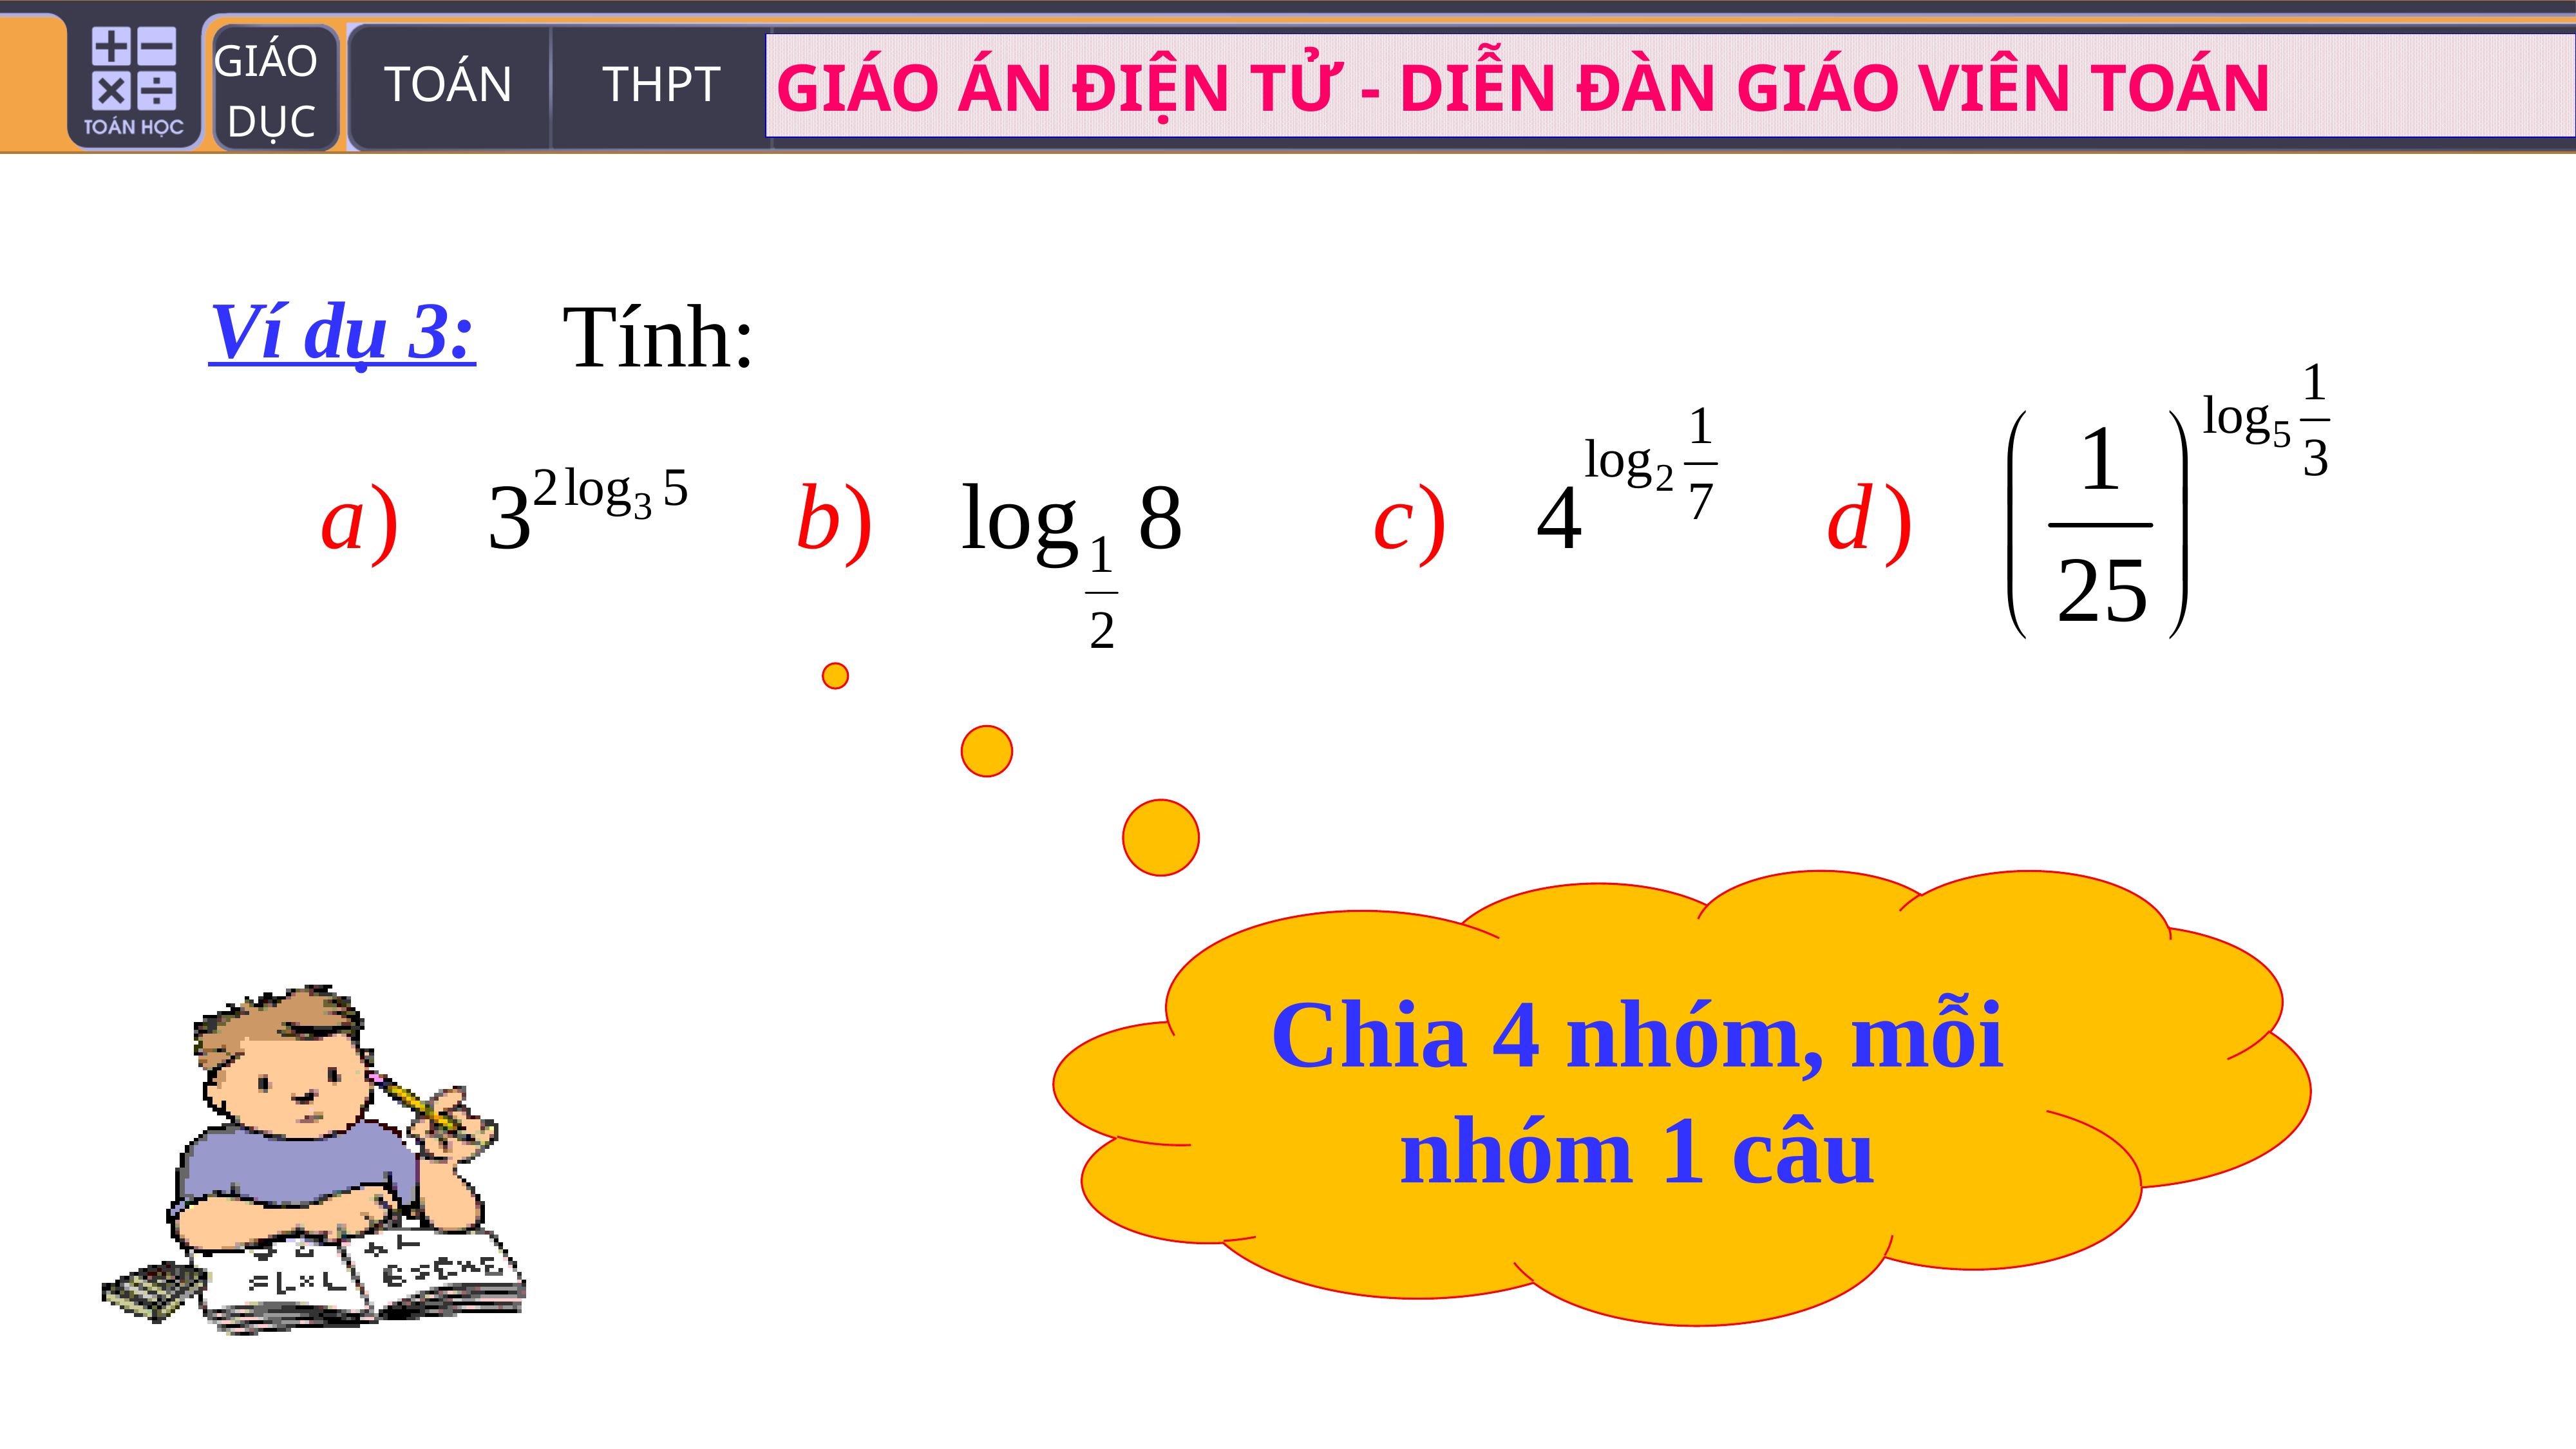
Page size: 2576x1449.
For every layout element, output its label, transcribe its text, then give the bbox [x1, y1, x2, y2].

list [305, 337, 2346, 666]
text_box Chia 4 nhóm, mỗi nhóm 1 câu [1053, 871, 2311, 1326]
text_box Ví dụ 3: [185, 265, 539, 386]
picture [102, 981, 532, 1336]
text_box Chia 4 nhóm, mỗi nhóm 1 câu [822, 672, 848, 689]
text_box Tính: [539, 265, 953, 336]
text_box Chia 4 nhóm, mỗi nhóm 1 câu [961, 726, 1012, 777]
text_box Chia 4 nhóm, mỗi nhóm 1 câu [1122, 799, 1199, 876]
